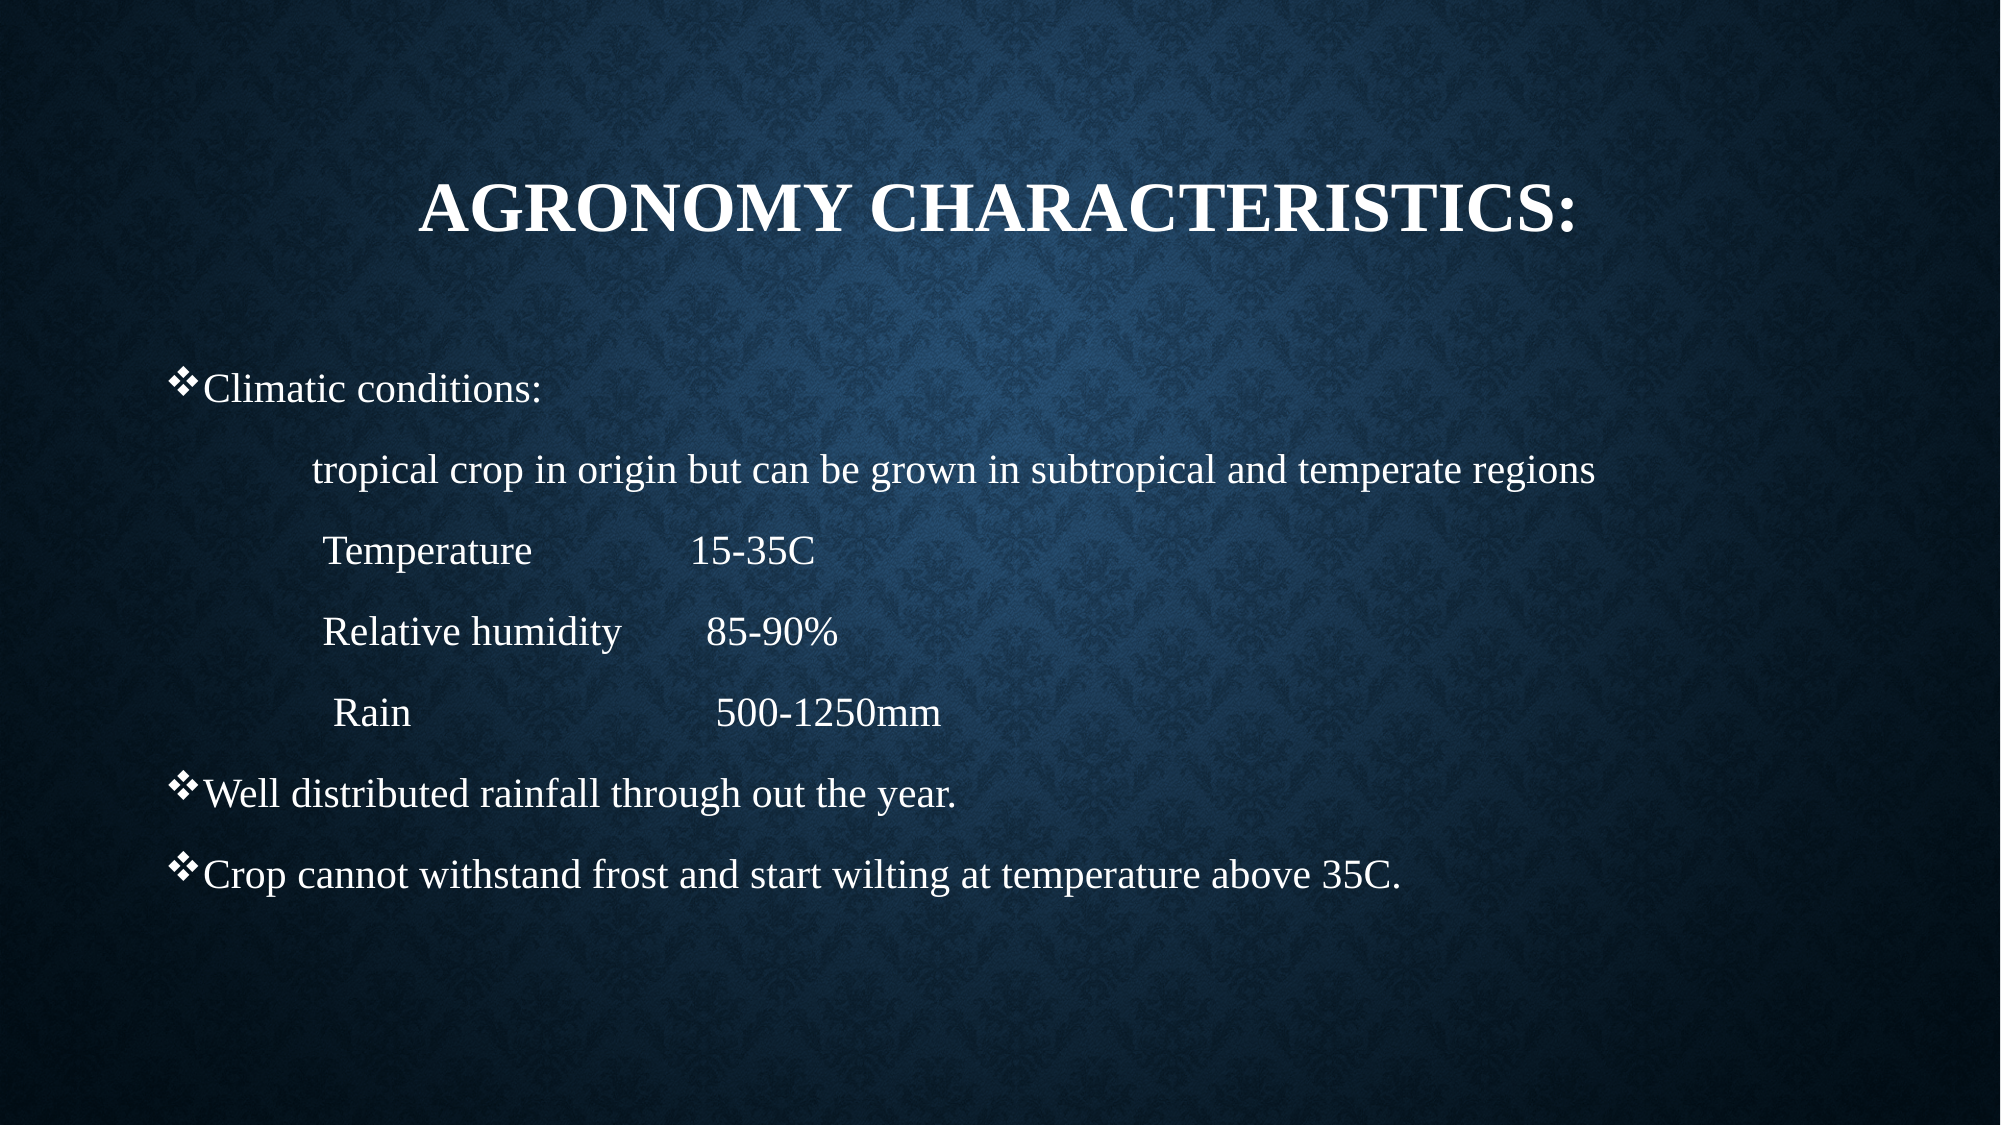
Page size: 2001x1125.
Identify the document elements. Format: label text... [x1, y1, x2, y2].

list Climatic conditions: tropical crop in origin but can be grown in subtropical and temperate regions Temperature 15-35C Relative humidity 85-90% Rain 500-1250mm Well distributed rainfall through out the year. Crop cannot withstand frost and start wilting at temperature above 35C. [149, 343, 1849, 1076]
title Agronomy characteristics: [149, 99, 1849, 318]
